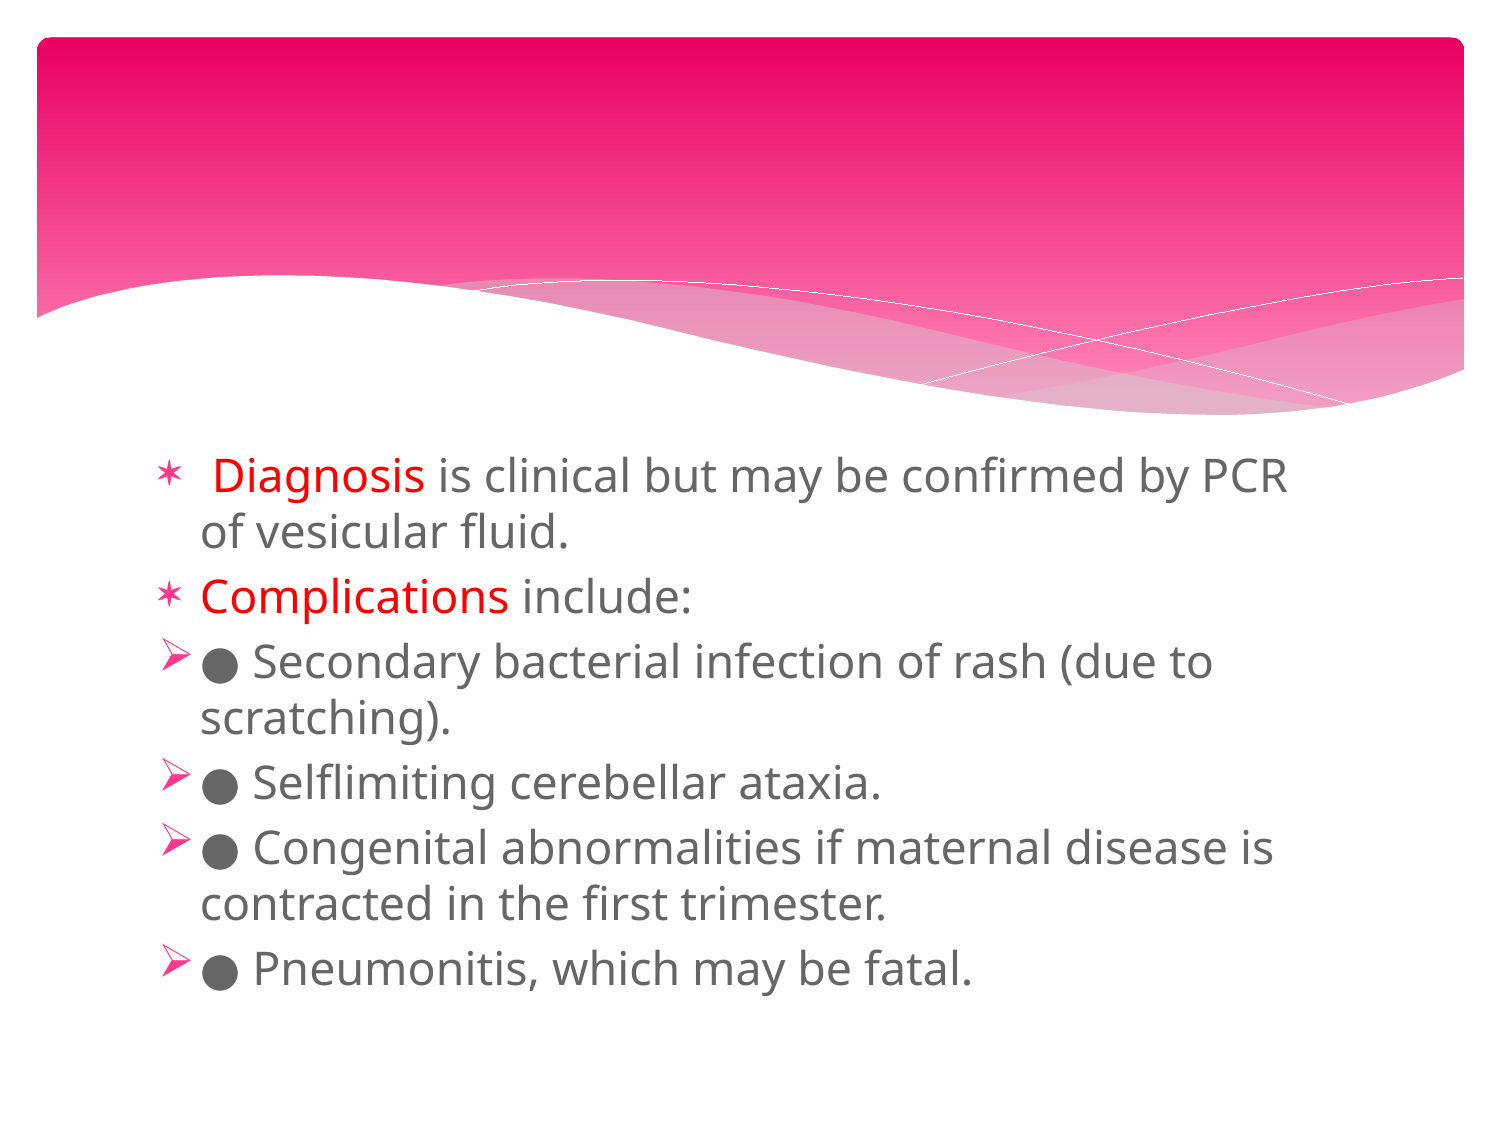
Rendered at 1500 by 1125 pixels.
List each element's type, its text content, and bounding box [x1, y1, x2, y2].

list Diagnosis is clinical but may be confirmed by PCR of vesicular fluid. Complications include: ● Secondary bacterial infection of rash (due to scratching). ● Selflimiting cerebellar ataxia. ● Congenital abnormalities if maternal disease is contracted in the first trimester. ● Pneumonitis, which may be fatal. [143, 438, 1359, 1005]
